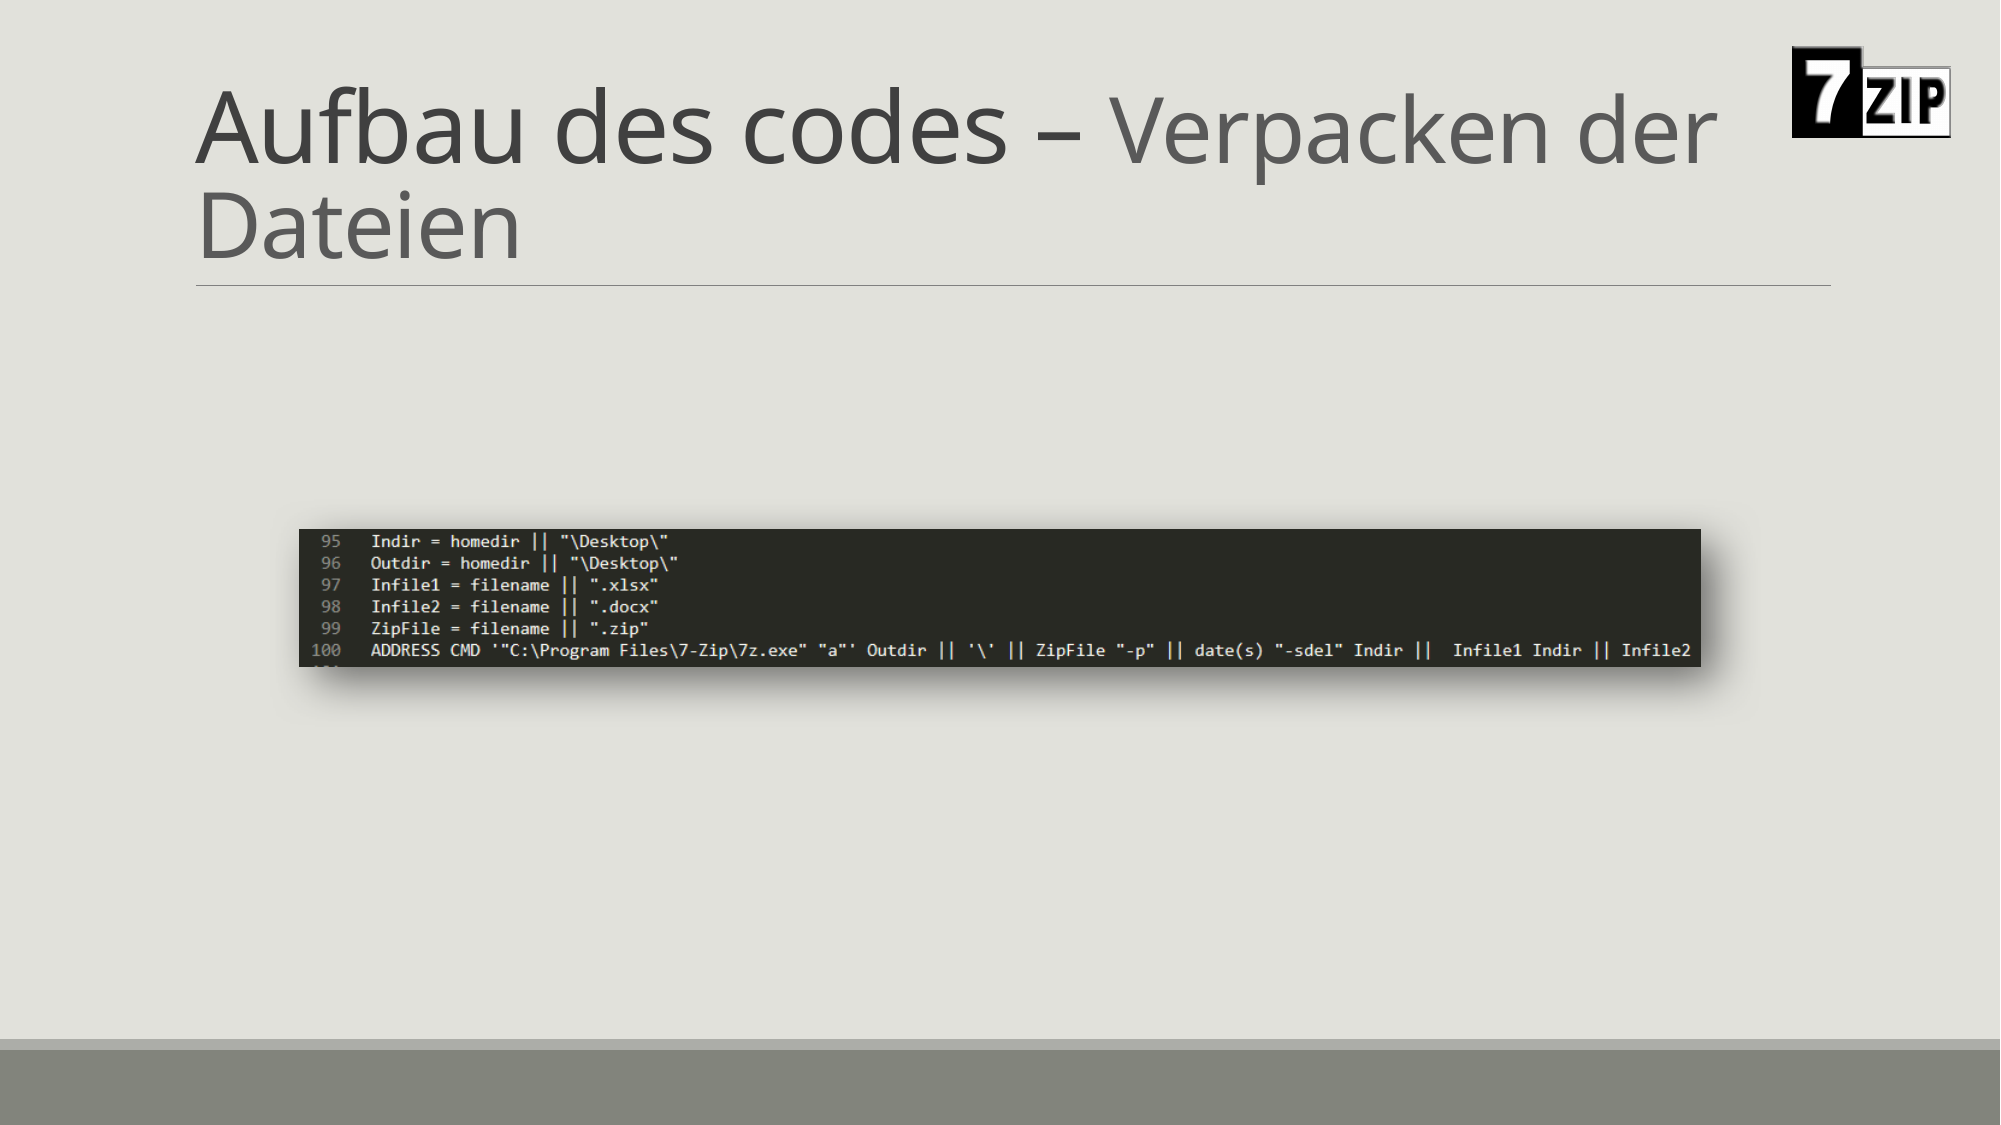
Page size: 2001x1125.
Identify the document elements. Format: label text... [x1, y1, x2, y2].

title Aufbau des codes – Verpacken der Dateien [180, 47, 1830, 285]
picture [1792, 46, 1952, 138]
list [299, 529, 1701, 668]
